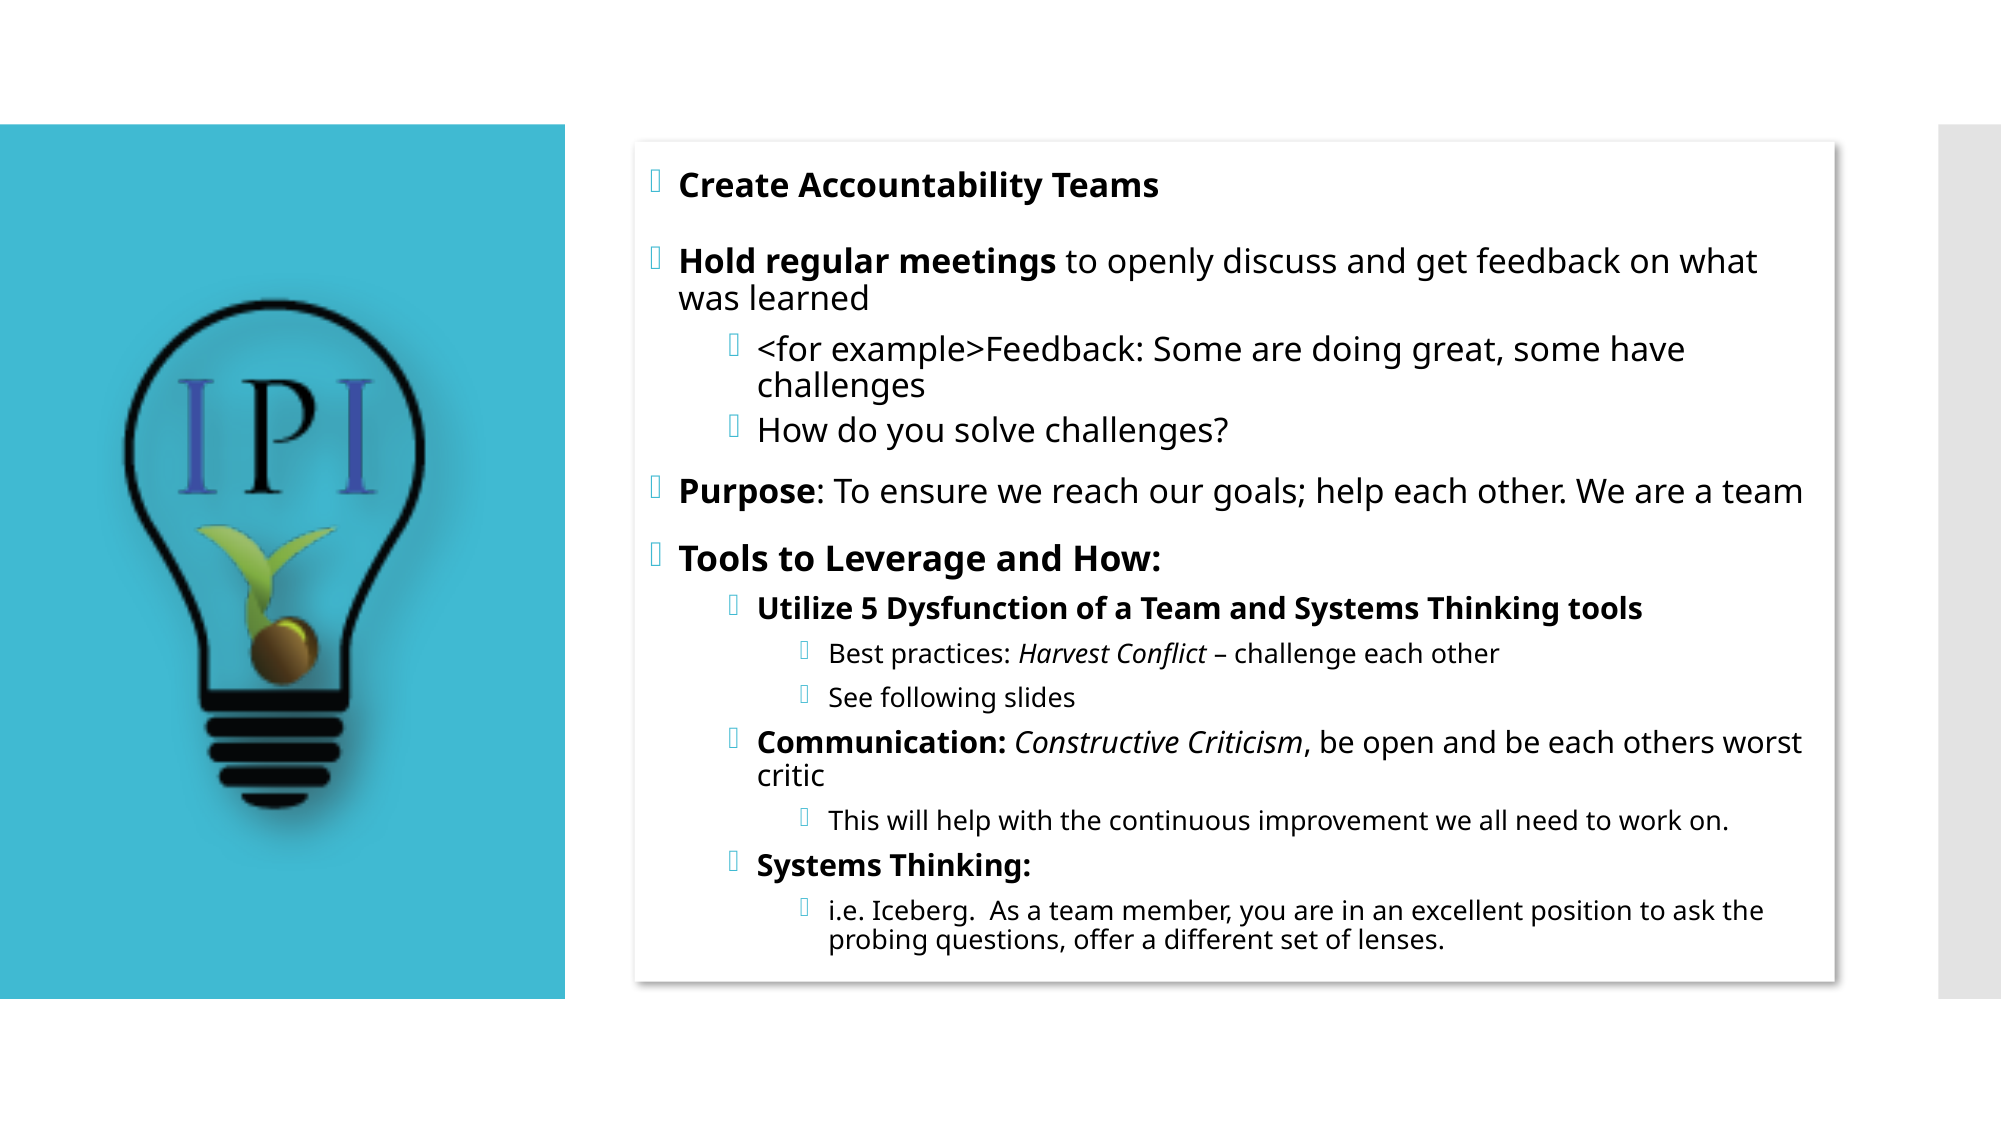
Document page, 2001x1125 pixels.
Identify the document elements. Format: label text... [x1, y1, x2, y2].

picture [103, 264, 448, 842]
list Create Accountability Teams Hold regular meetings to openly discuss and get feedback on what was learned <for example>Feedback: Some are doing great, some have challenges How do you solve challenges? Purpose: To ensure we reach our goals; help each other. We are a team Tools to Leverage and How: Utilize 5 Dysfunction of a Team and Systems Thinking tools Best practices: Harvest Conflict – challenge each other See following slides Communication: Constructive Criticism, be open and be each others worst critic This will help with the continuous improvement we all need to work on. Systems Thinking: i.e. Iceberg. As a team member, you are in an excellent position to ask the probing questions, offer a different set of lenses. [634, 141, 1835, 982]
